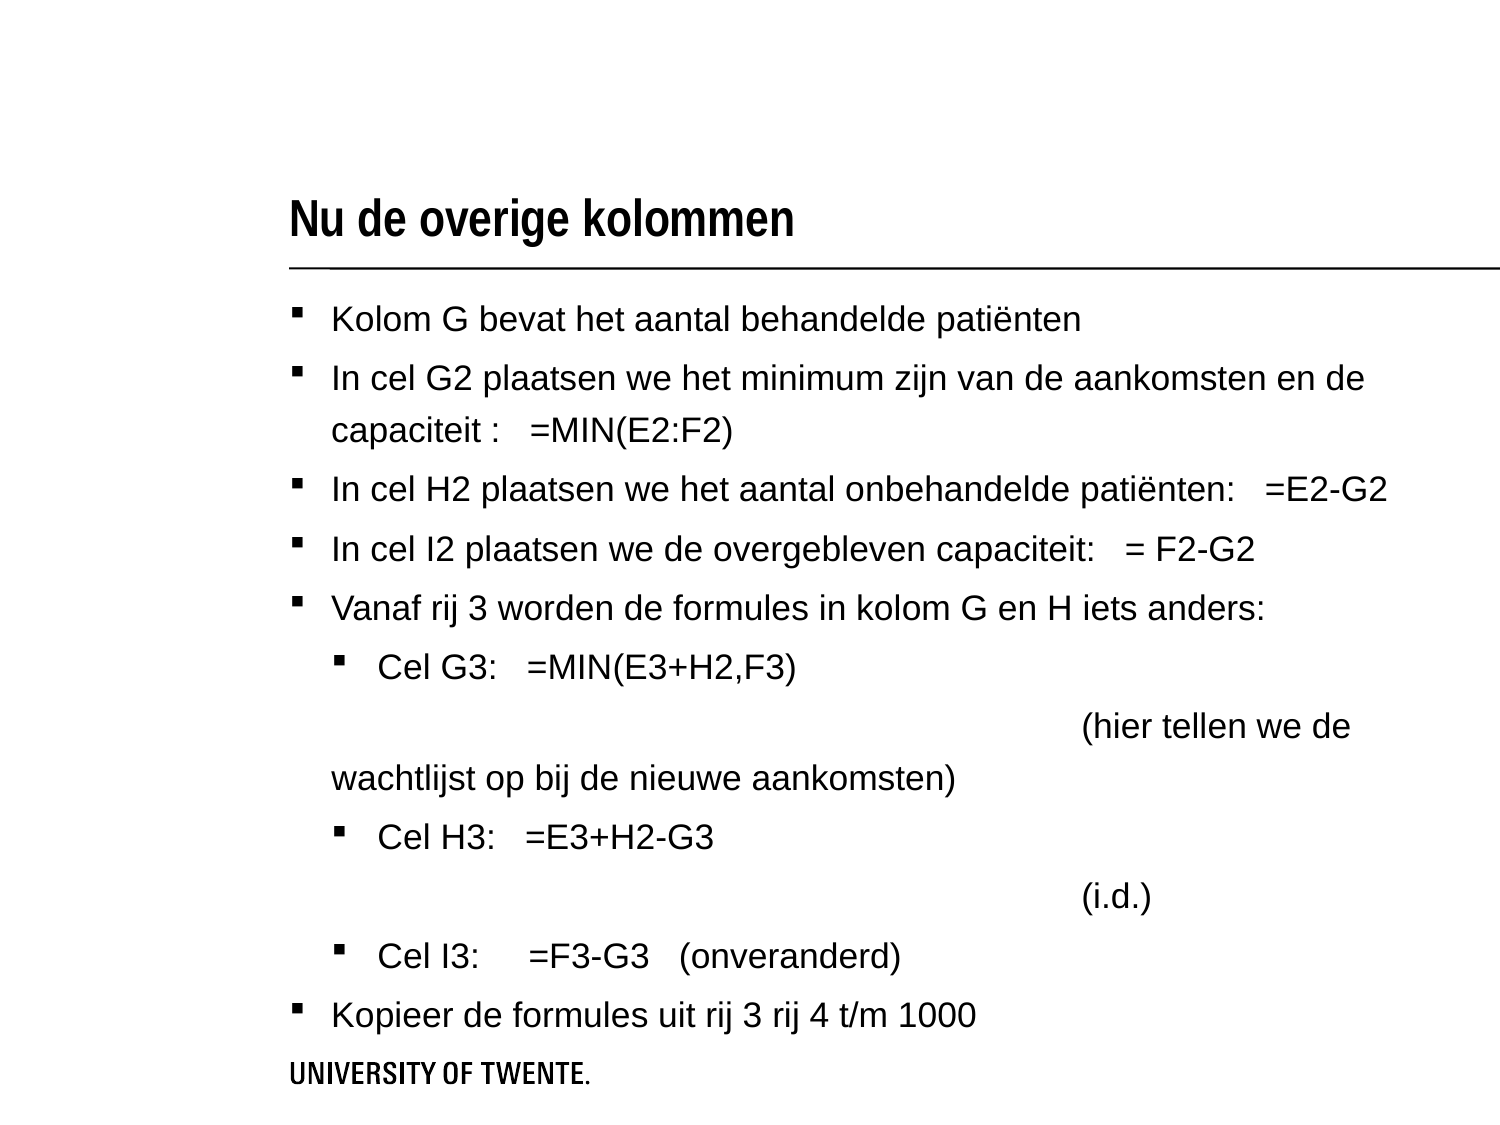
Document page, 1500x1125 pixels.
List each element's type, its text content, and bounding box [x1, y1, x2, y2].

list Kolom G bevat het aantal behandelde patiënten In cel G2 plaatsen we het minimum zijn van de aankomsten en de capaciteit : =MIN(E2:F2) In cel H2 plaatsen we het aantal onbehandelde patiënten: =E2-G2 In cel I2 plaatsen we de overgebleven capaciteit: = F2-G2 Vanaf rij 3 worden de formules in kolom G en H iets anders: Cel G3: =MIN(E3+H2,F3) (hier tellen we de wachtlijst op bij de nieuwe aankomsten) Cel H3: =E3+H2-G3 (i.d.) Cel I3: =F3-G3 (onveranderd) Kopieer de formules uit rij 3 rij 4 t/m 1000 [289, 278, 1457, 1024]
title Nu de overige kolommen [289, 59, 1483, 248]
